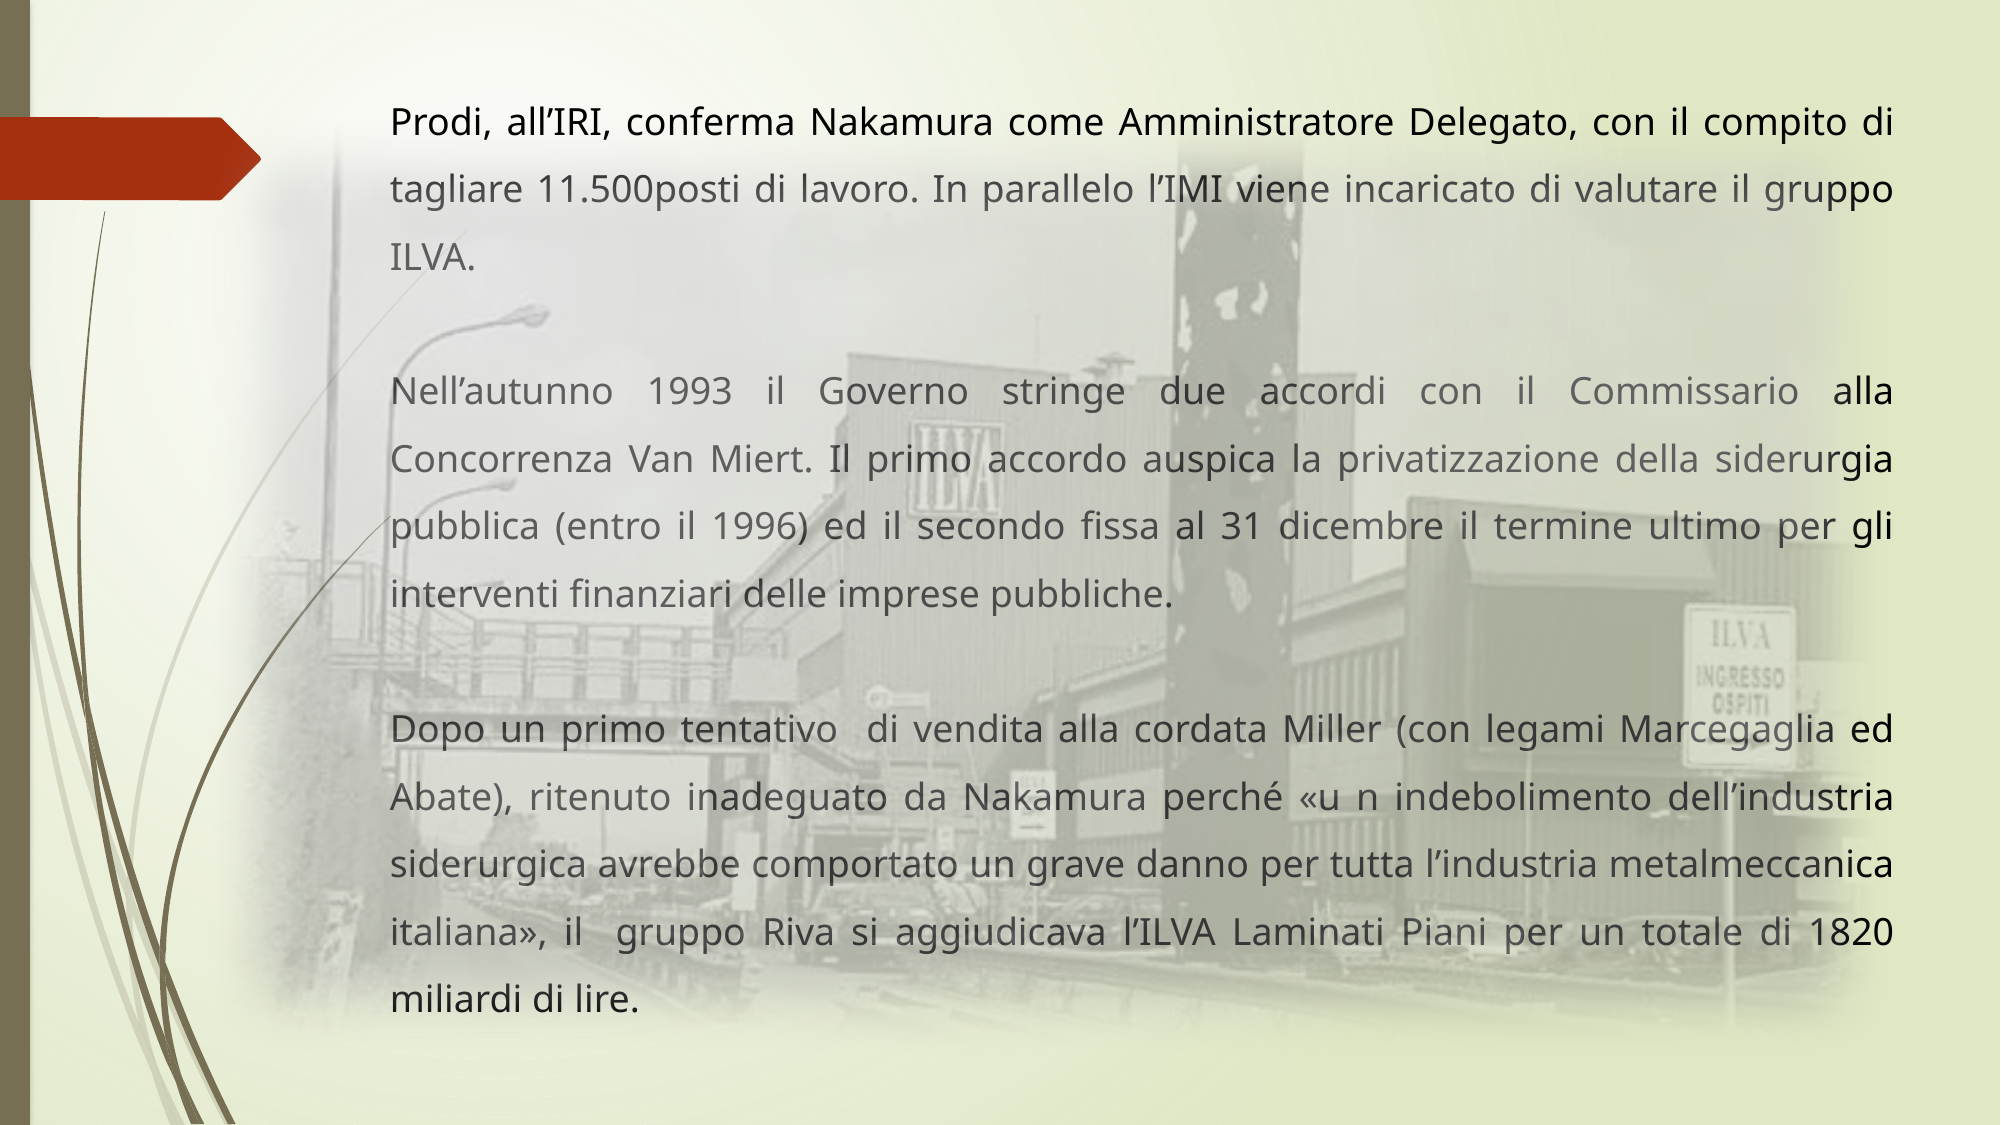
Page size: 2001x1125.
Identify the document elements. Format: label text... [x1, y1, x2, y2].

text_box Prodi, all’IRI, conferma Nakamura come Amministratore Delegato, con il compito di tagliare 11.500posti di lavoro. In parallelo l’IMI viene incaricato di valutare il gruppo ILVA. Nell’autunno 1993 il Governo stringe due accordi con il Commissario alla Concorrenza Van Miert. Il primo accordo auspica la privatizzazione della siderurgia pubblica (entro il 1996) ed il secondo fissa al 31 dicembre il termine ultimo per gli interventi finanziari delle imprese pubbliche. Dopo un primo tentativo di vendita alla cordata Miller (con legami Marcegaglia ed Abate), ritenuto inadeguato da Nakamura perché «u n indebolimento dell’industria siderurgica avrebbe comportato un grave danno per tutta l’industria metalmeccanica italiana», il gruppo Riva si aggiudicava l’ILVA Laminati Piani per un totale di 1820 miliardi di lire. [375, 67, 1911, 1028]
picture [204, 110, 1895, 1058]
